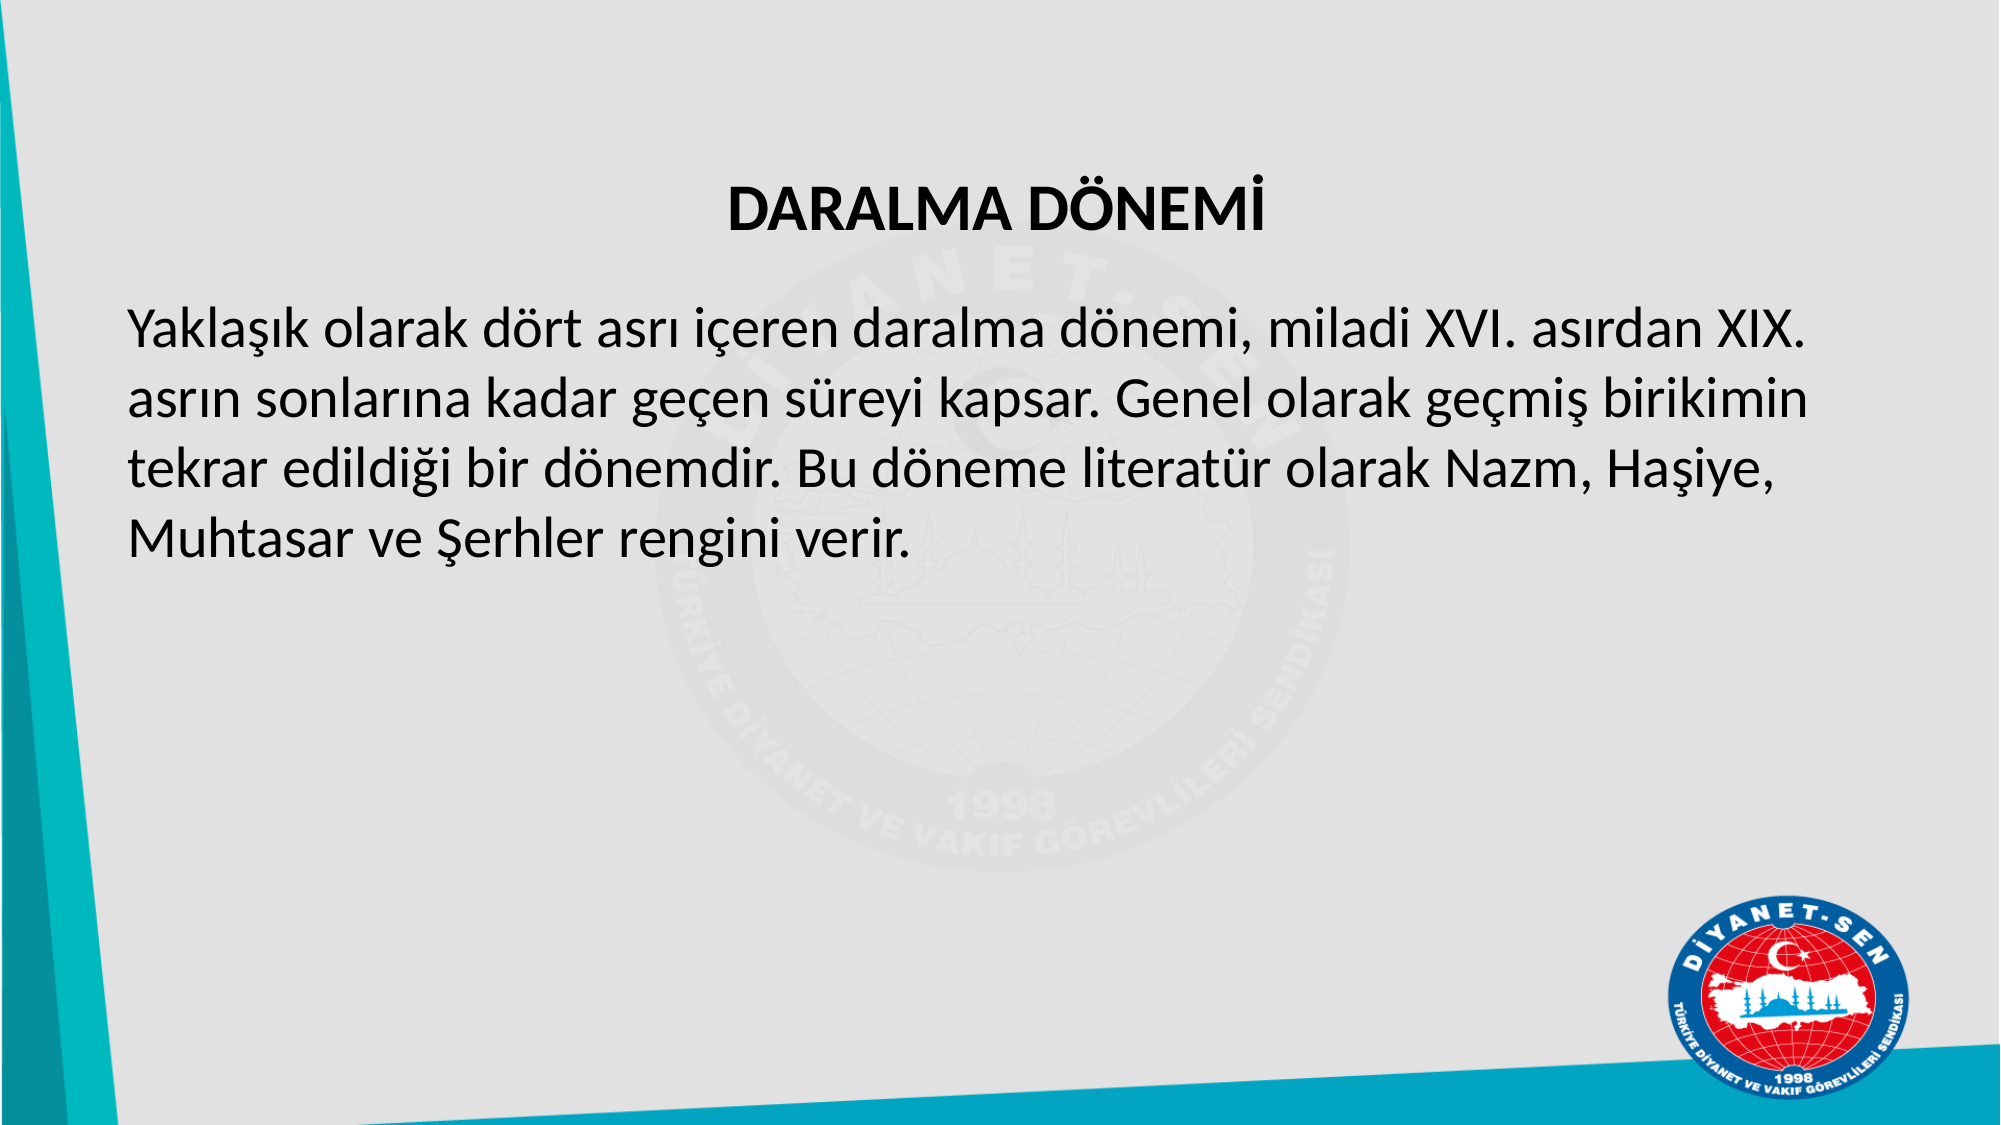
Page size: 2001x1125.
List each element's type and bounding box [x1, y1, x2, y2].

list [0, 0, 2000, 1125]
